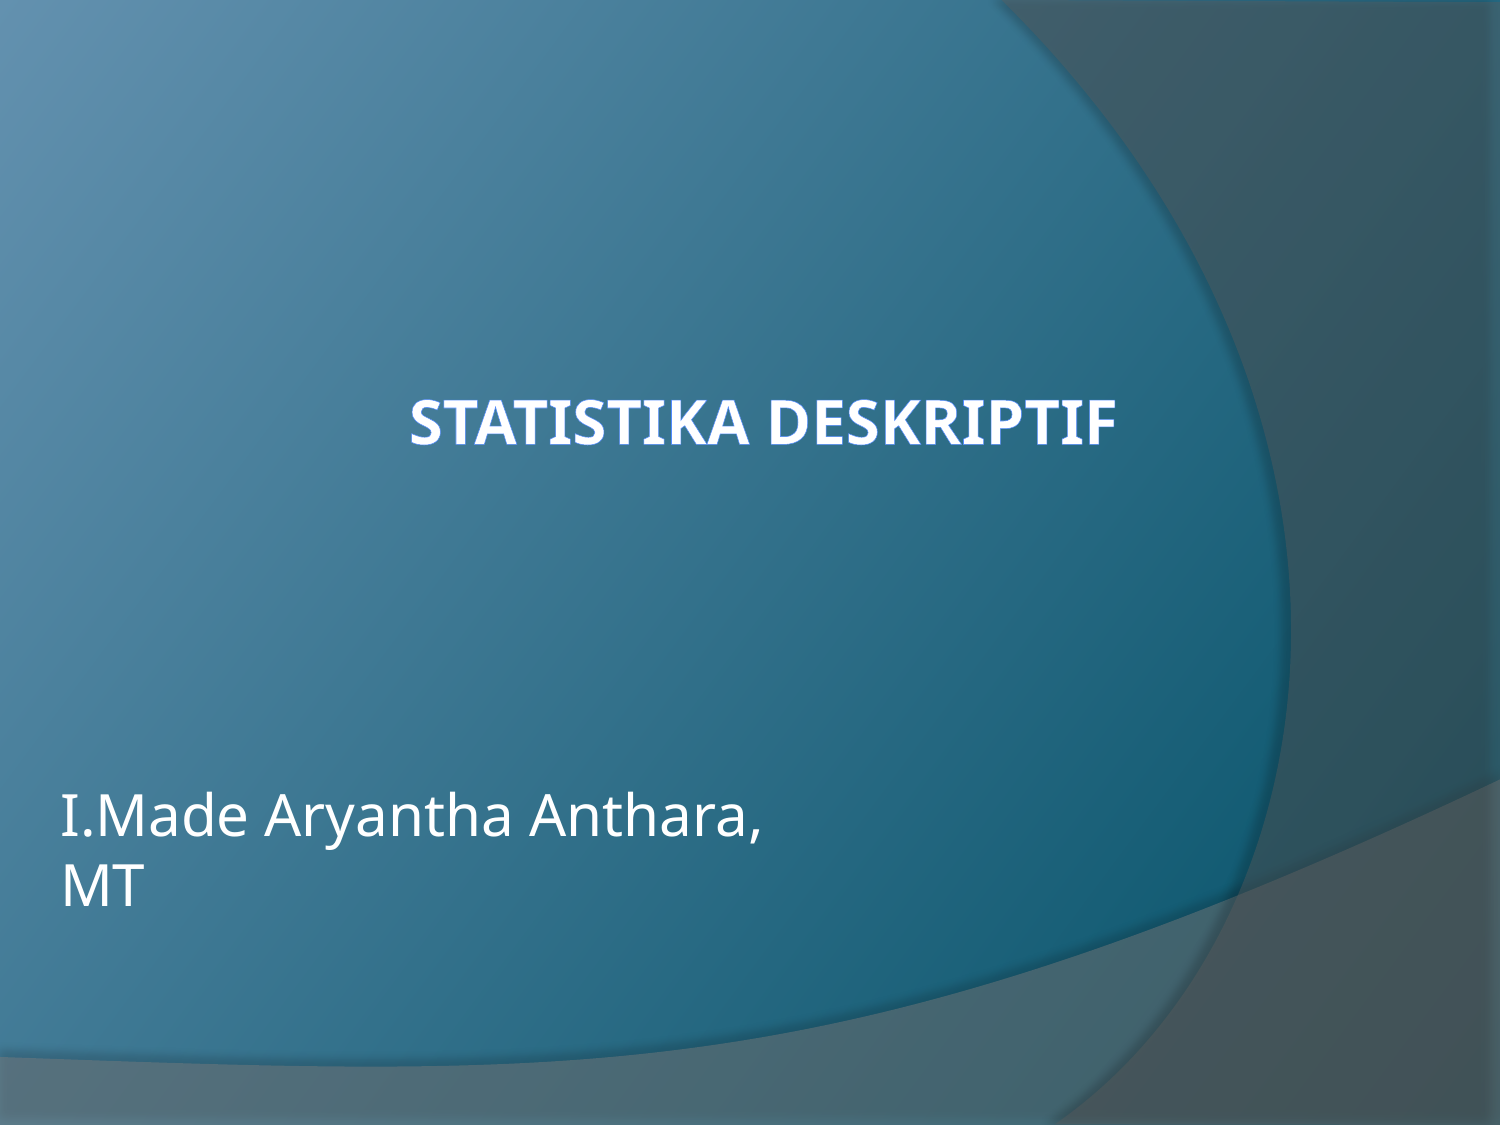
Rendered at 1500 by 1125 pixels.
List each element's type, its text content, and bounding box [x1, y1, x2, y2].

text_box I.Made Aryantha Anthara, MT [45, 771, 822, 926]
title STATISTIKA deskriptif [62, 374, 1126, 626]
subtitle [70, 253, 1135, 426]
